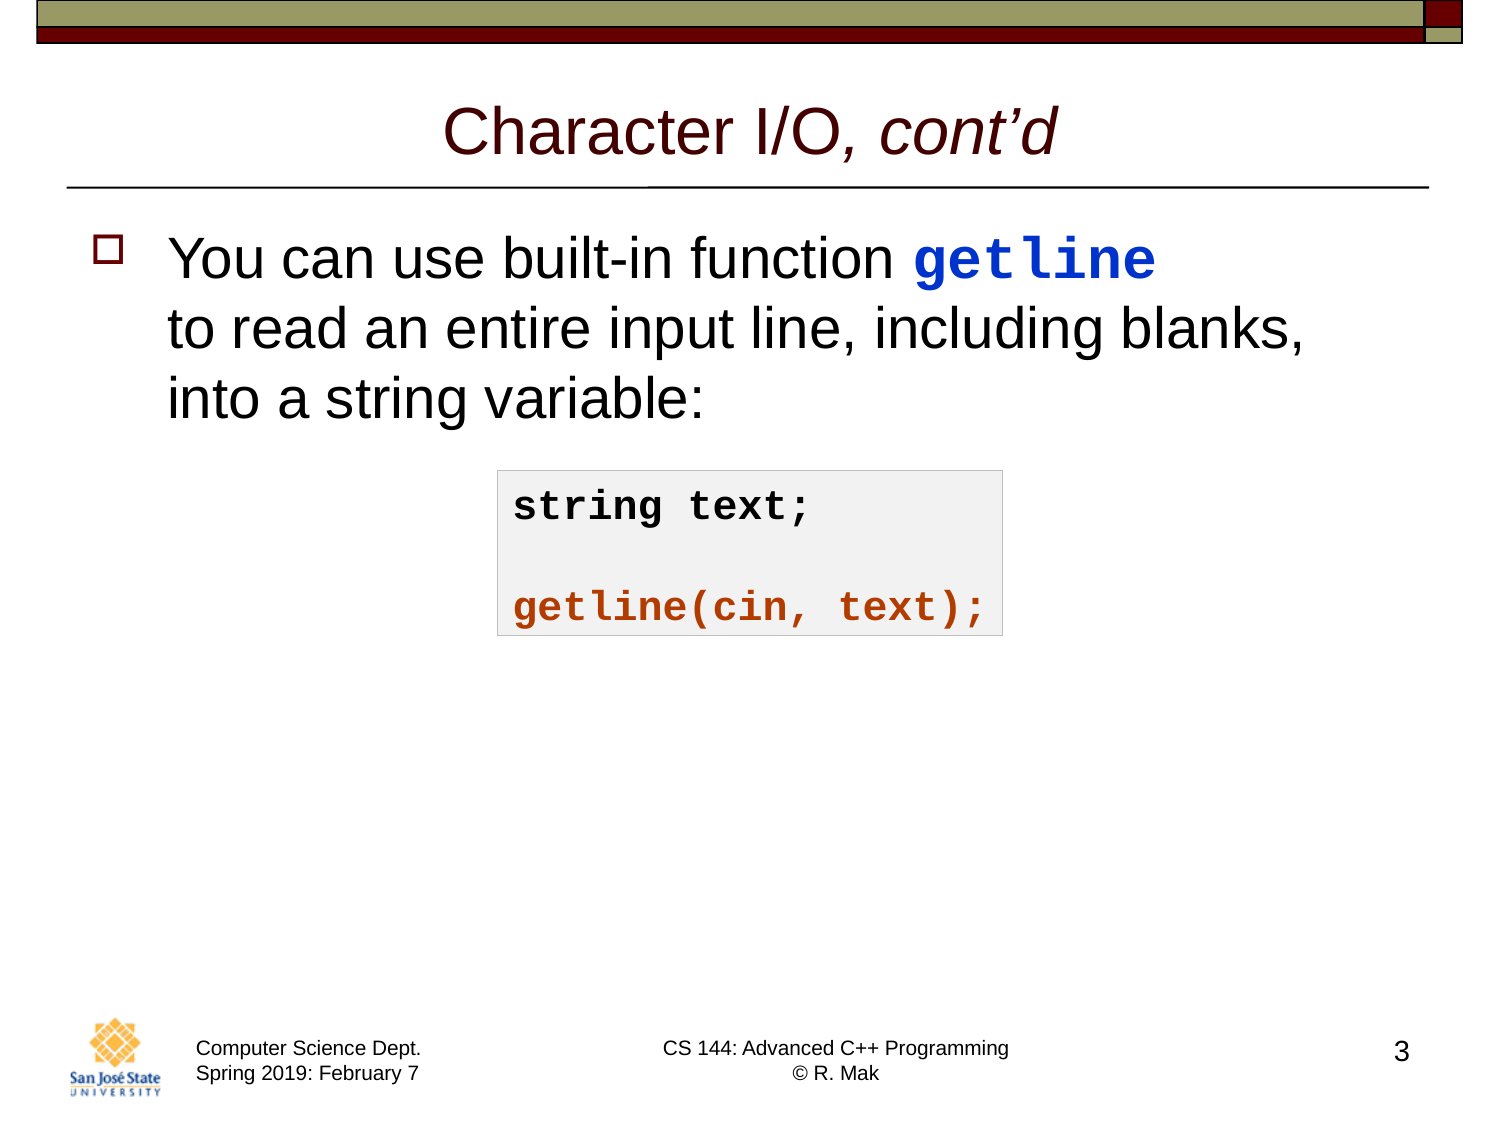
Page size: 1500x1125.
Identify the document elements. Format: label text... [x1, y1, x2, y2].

text_box string text; getline(cin, text); [497, 470, 1003, 636]
list You can use built-in function getline to read an entire input line, including blanks, into a string variable: [75, 212, 1425, 458]
picture [60, 1012, 166, 1112]
slide_number 3 [1320, 1025, 1425, 1100]
title Character I/O, cont’d [75, 67, 1425, 175]
